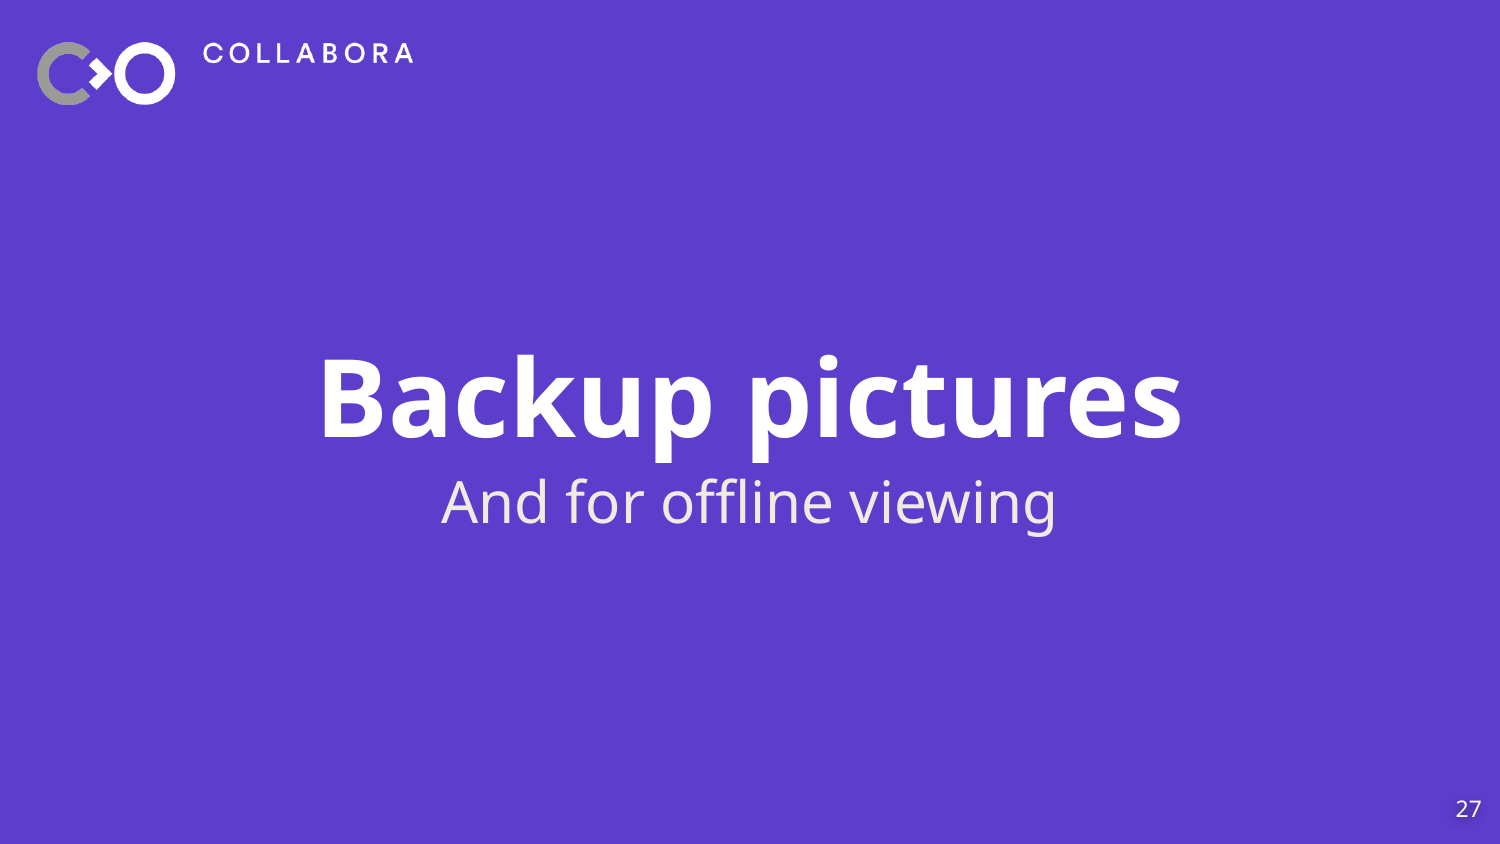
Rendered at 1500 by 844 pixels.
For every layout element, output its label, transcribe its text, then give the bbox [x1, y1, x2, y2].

picture [37, 42, 413, 105]
title Backup pictures [51, 122, 1449, 459]
subtitle And for offline viewing [51, 464, 1449, 595]
